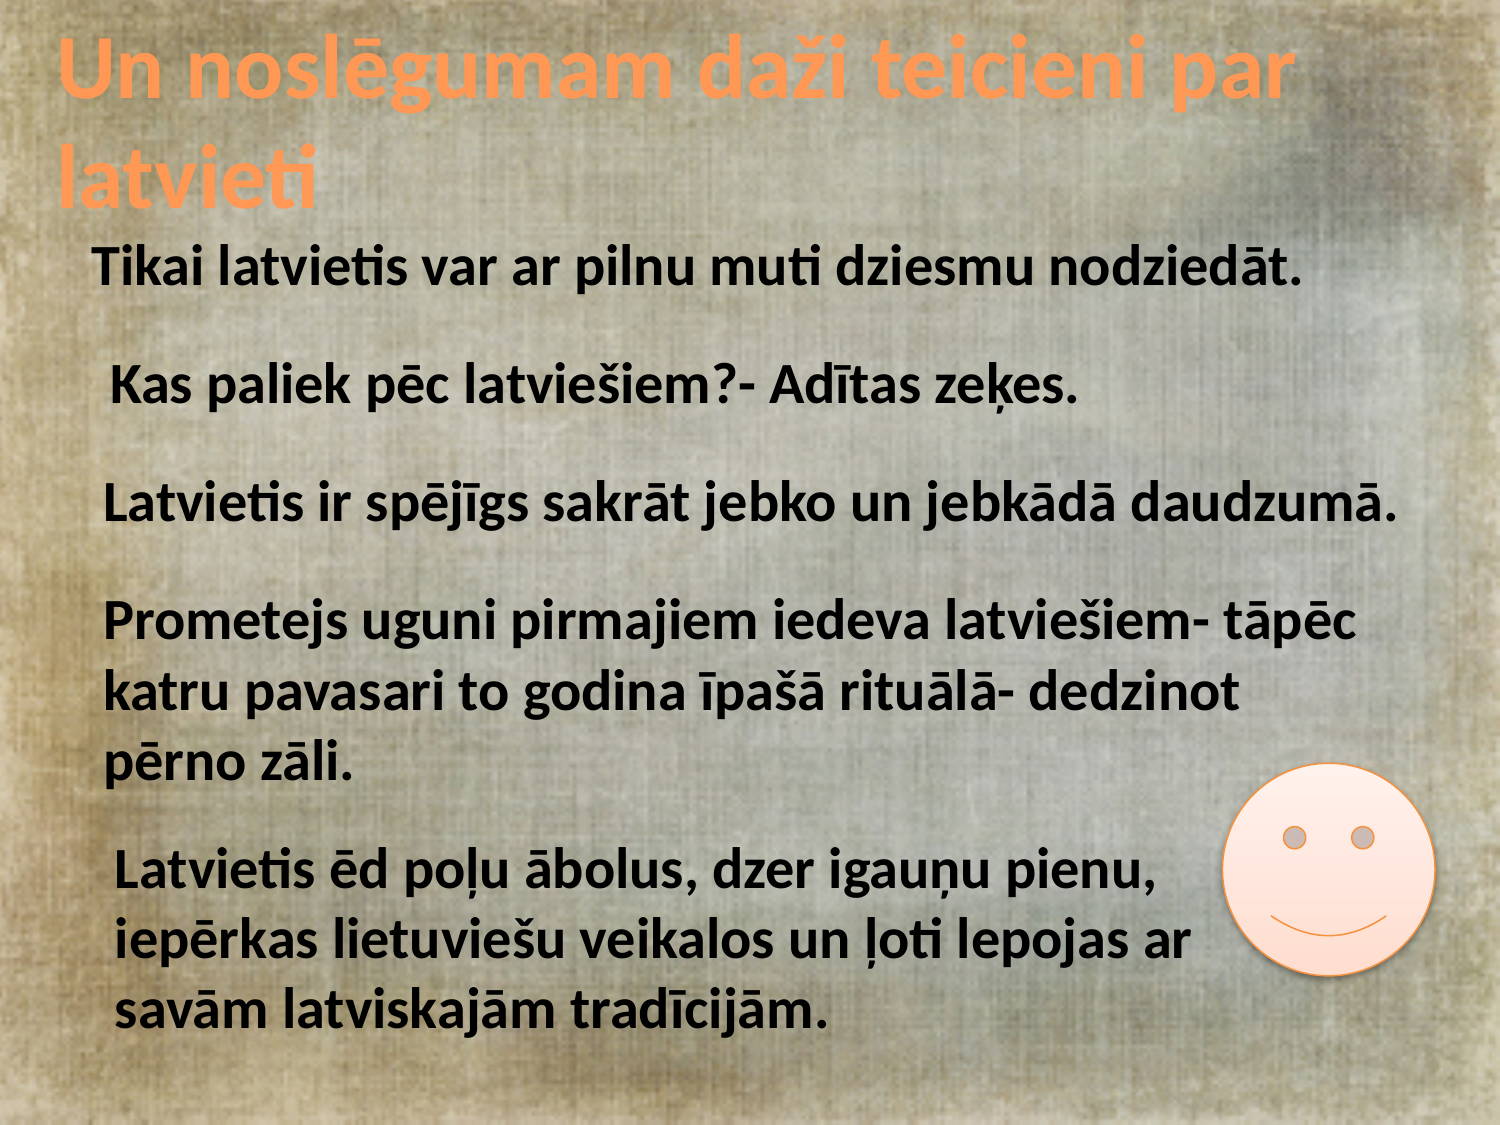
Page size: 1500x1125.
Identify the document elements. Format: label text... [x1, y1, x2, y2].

text_box Latvietis ir spējīgs sakrāt jebko un jebkādā daudzumā. [88, 456, 1459, 541]
text_box Prometejs uguni pirmajiem iedeva latviešiem- tāpēc katru pavasari to godina īpašā rituālā- dedzinot pērno zāli. [88, 574, 1400, 799]
picture [0, 0, 1500, 1125]
text_box Tikai latvietis var ar pilnu muti dziesmu nodziedāt. [76, 219, 1412, 305]
text_box Kas paliek pēc latviešiem?- Adītas zeķes. [95, 338, 1096, 423]
text_box [1221, 762, 1436, 977]
text_box Un noslēgumam daži teicieni par latvieti [41, 0, 1436, 235]
text_box Latvietis ēd poļu ābolus, dzer igauņu pienu, iepērkas lietuviešu veikalos un ļoti lepojas ar savām latviskajām tradīcijām. [100, 822, 1317, 1047]
